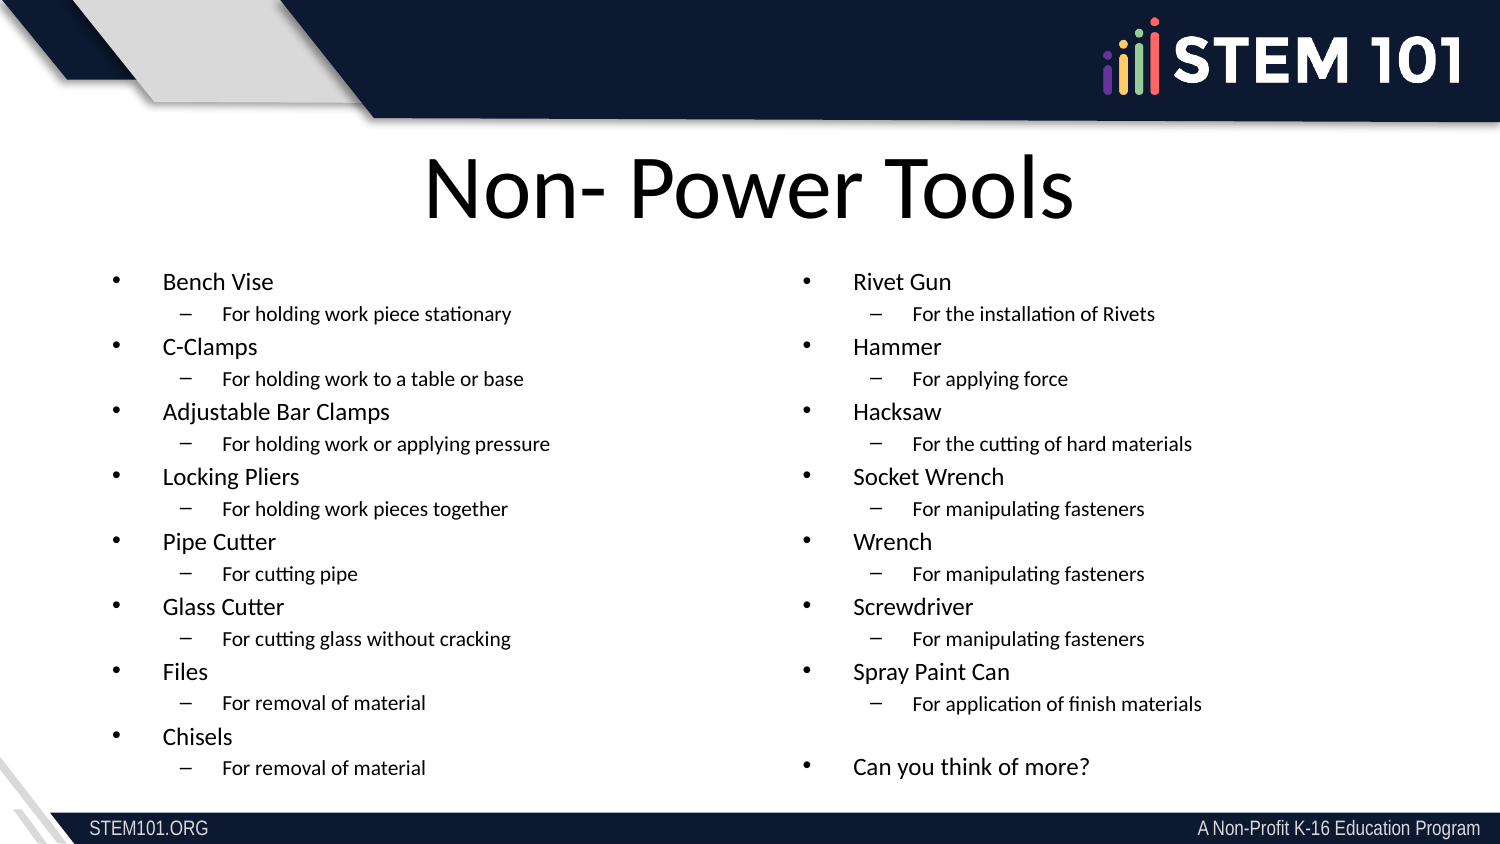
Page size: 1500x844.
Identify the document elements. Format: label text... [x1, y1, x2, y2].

text_box Rivet Gun For the installation of Rivets Hammer For applying force Hacksaw For the cutting of hard materials Socket Wrench For manipulating fasteners Wrench For manipulating fasteners Screwdriver For manipulating fasteners Spray Paint Can For application of finish materials Can you think of more? [787, 258, 1500, 799]
picture [1103, 17, 1459, 95]
text_box Bench Vise For holding work piece stationary C-Clamps For holding work to a table or base Adjustable Bar Clamps For holding work or applying pressure Locking Pliers For holding work pieces together Pipe Cutter For cutting pipe Glass Cutter For cutting glass without cracking Files For removal of material Chisels For removal of material [97, 257, 719, 797]
text_box Non- Power Tools [344, 88, 1156, 276]
